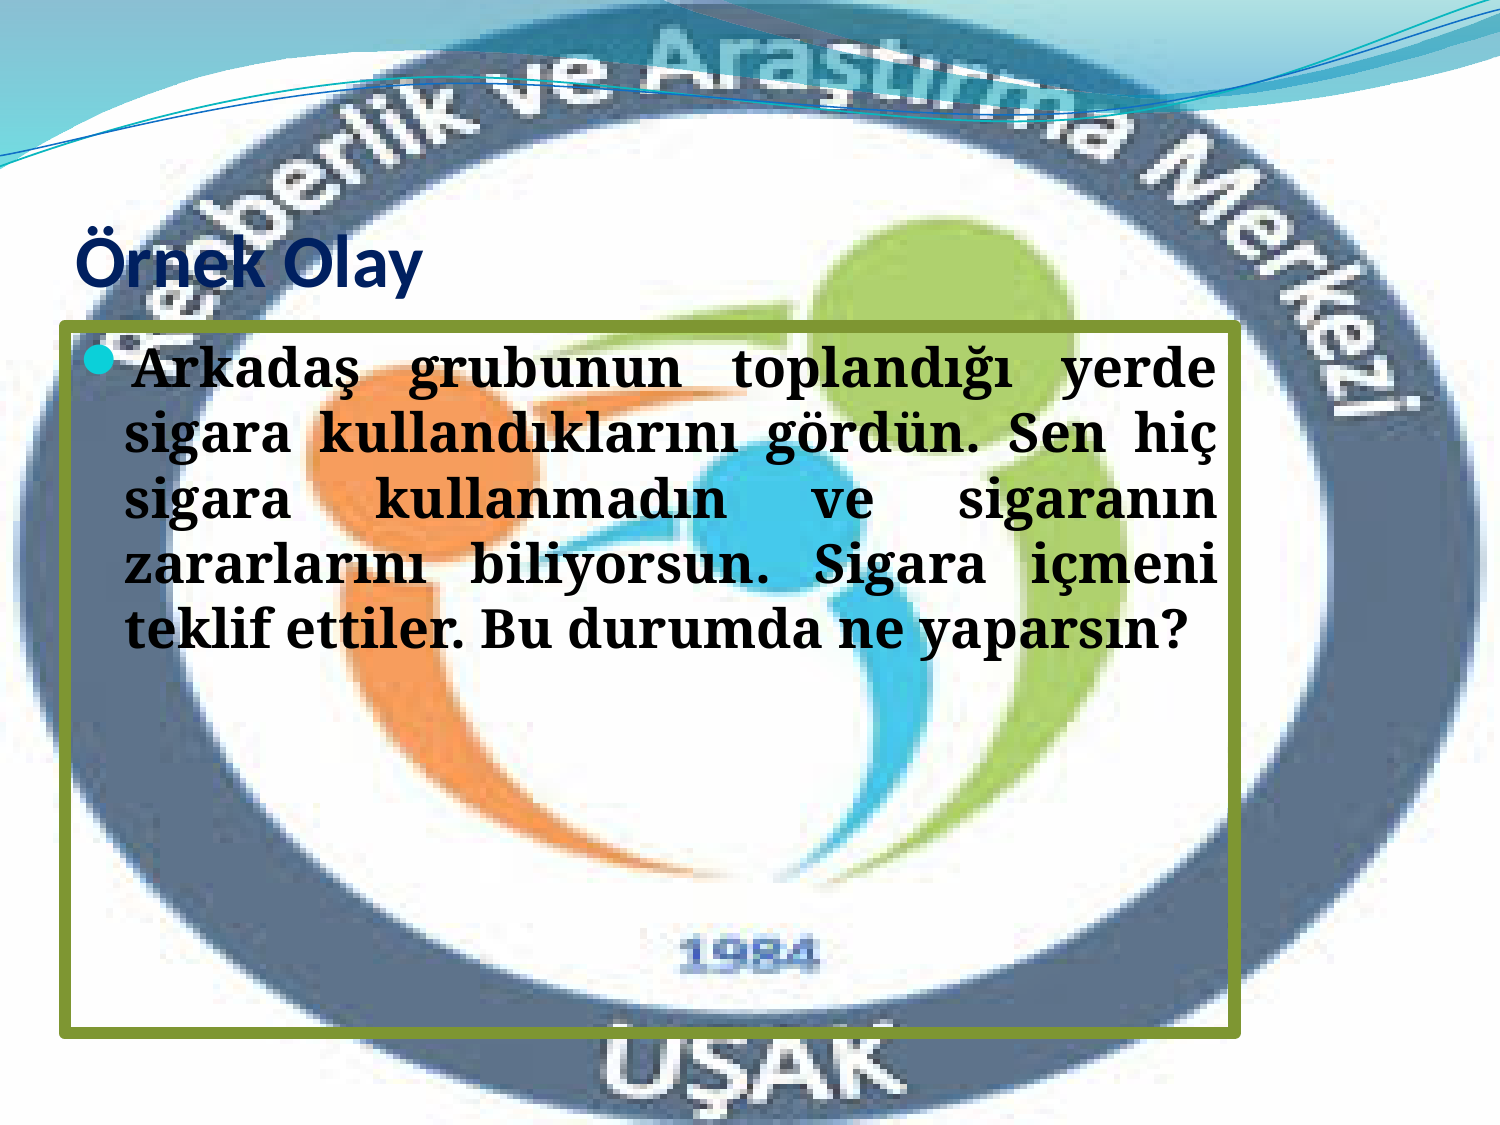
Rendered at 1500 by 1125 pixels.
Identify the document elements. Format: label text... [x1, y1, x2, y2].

title Örnek Olay [75, 115, 1438, 303]
list Arkadaş grubunun toplandığı yerde sigara kullandıklarını gördün. Sen hiç sigara kullanmadın ve sigaranın zararlarını biliyorsun. Sigara içmeni teklif ettiler. Bu durumda ne yaparsın? [64, 326, 1235, 1034]
